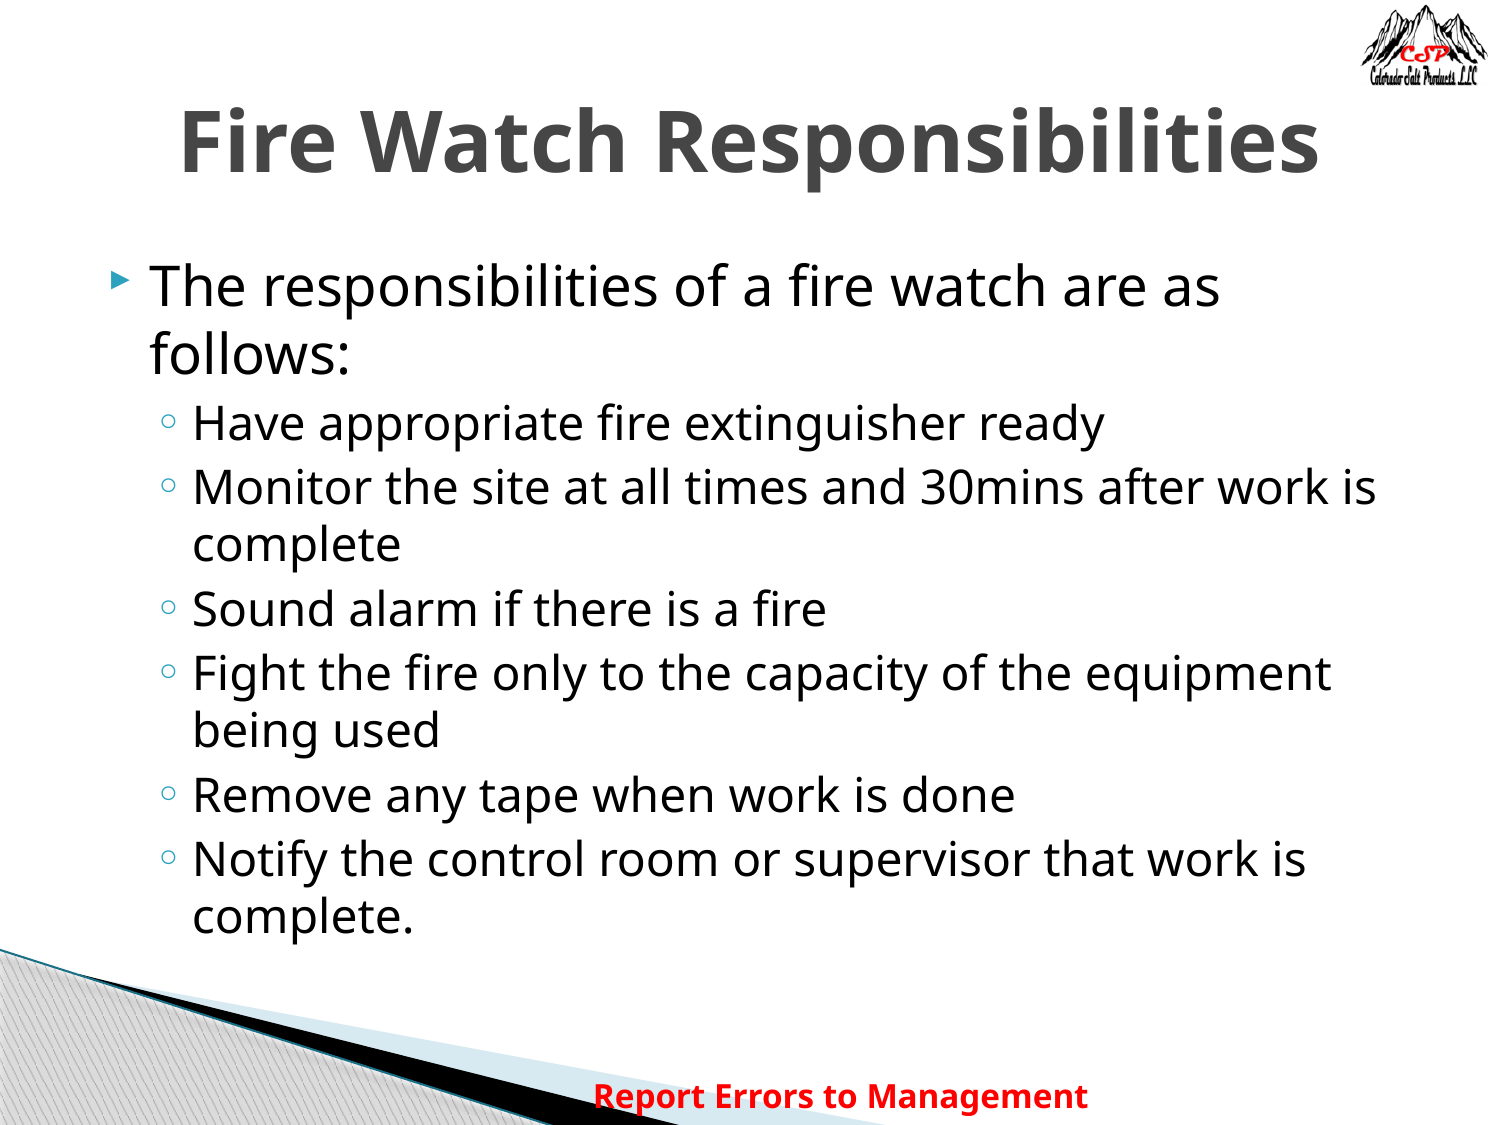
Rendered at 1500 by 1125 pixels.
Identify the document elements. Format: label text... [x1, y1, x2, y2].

footer Report Errors to Management [375, 997, 1105, 1123]
picture [1354, 0, 1500, 86]
list The responsibilities of a fire watch are as follows: Have appropriate fire extinguisher ready Monitor the site at all times and 30mins after work is complete Sound alarm if there is a fire Fight the fire only to the capacity of the equipment being used Remove any tape when work is done Notify the control room or supervisor that work is complete. [74, 242, 1426, 986]
title Fire Watch Responsibilities [75, 45, 1425, 233]
